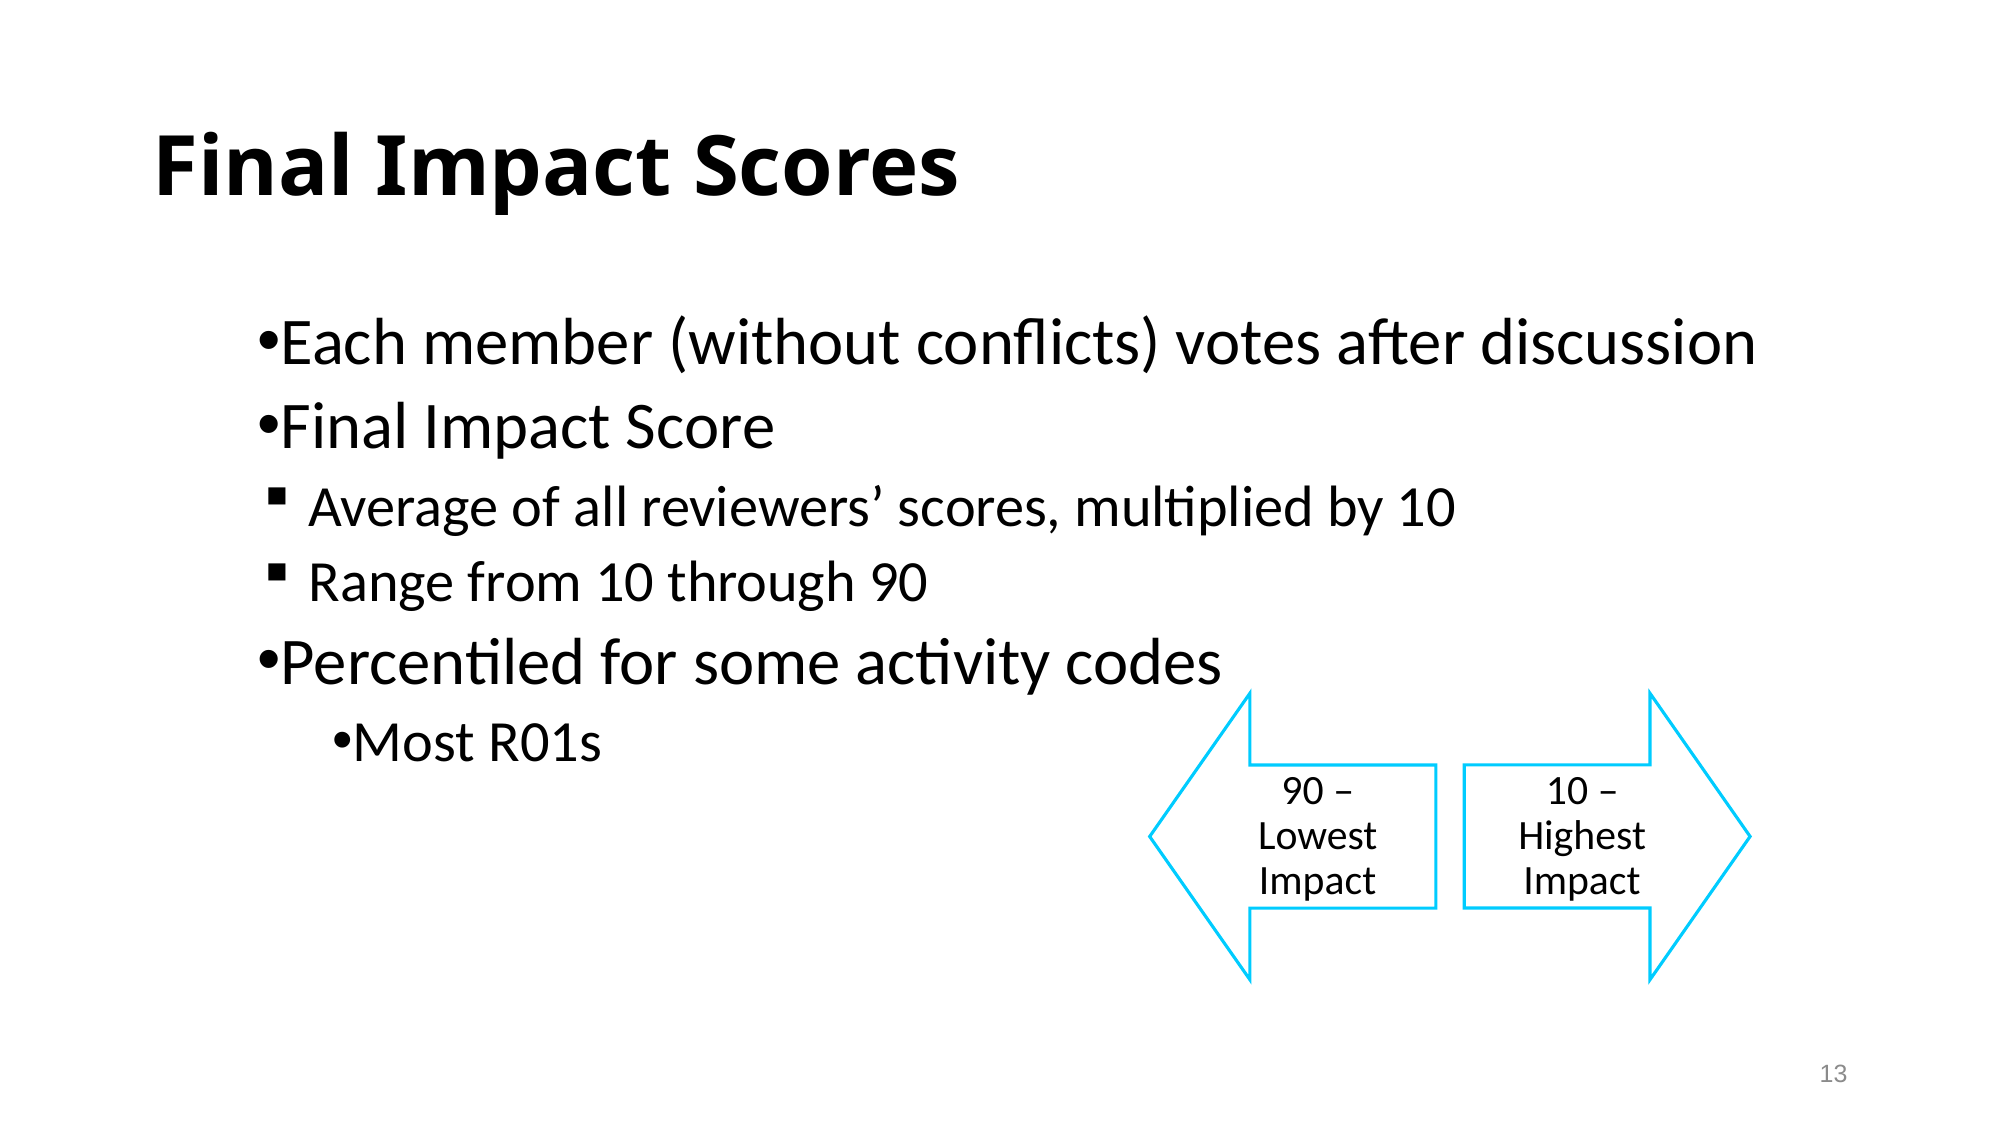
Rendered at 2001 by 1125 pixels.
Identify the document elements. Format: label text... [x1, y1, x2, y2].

list Each member (without conflicts) votes after discussion Final Impact Score Average of all reviewers’ scores, multiplied by 10 Range from 10 through 90 Percentiled for some activity codes Most R01s [137, 299, 1863, 1014]
title Final Impact Scores [137, 59, 1863, 278]
slide_number 13 [1412, 1042, 1863, 1103]
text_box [1149, 674, 1750, 998]
